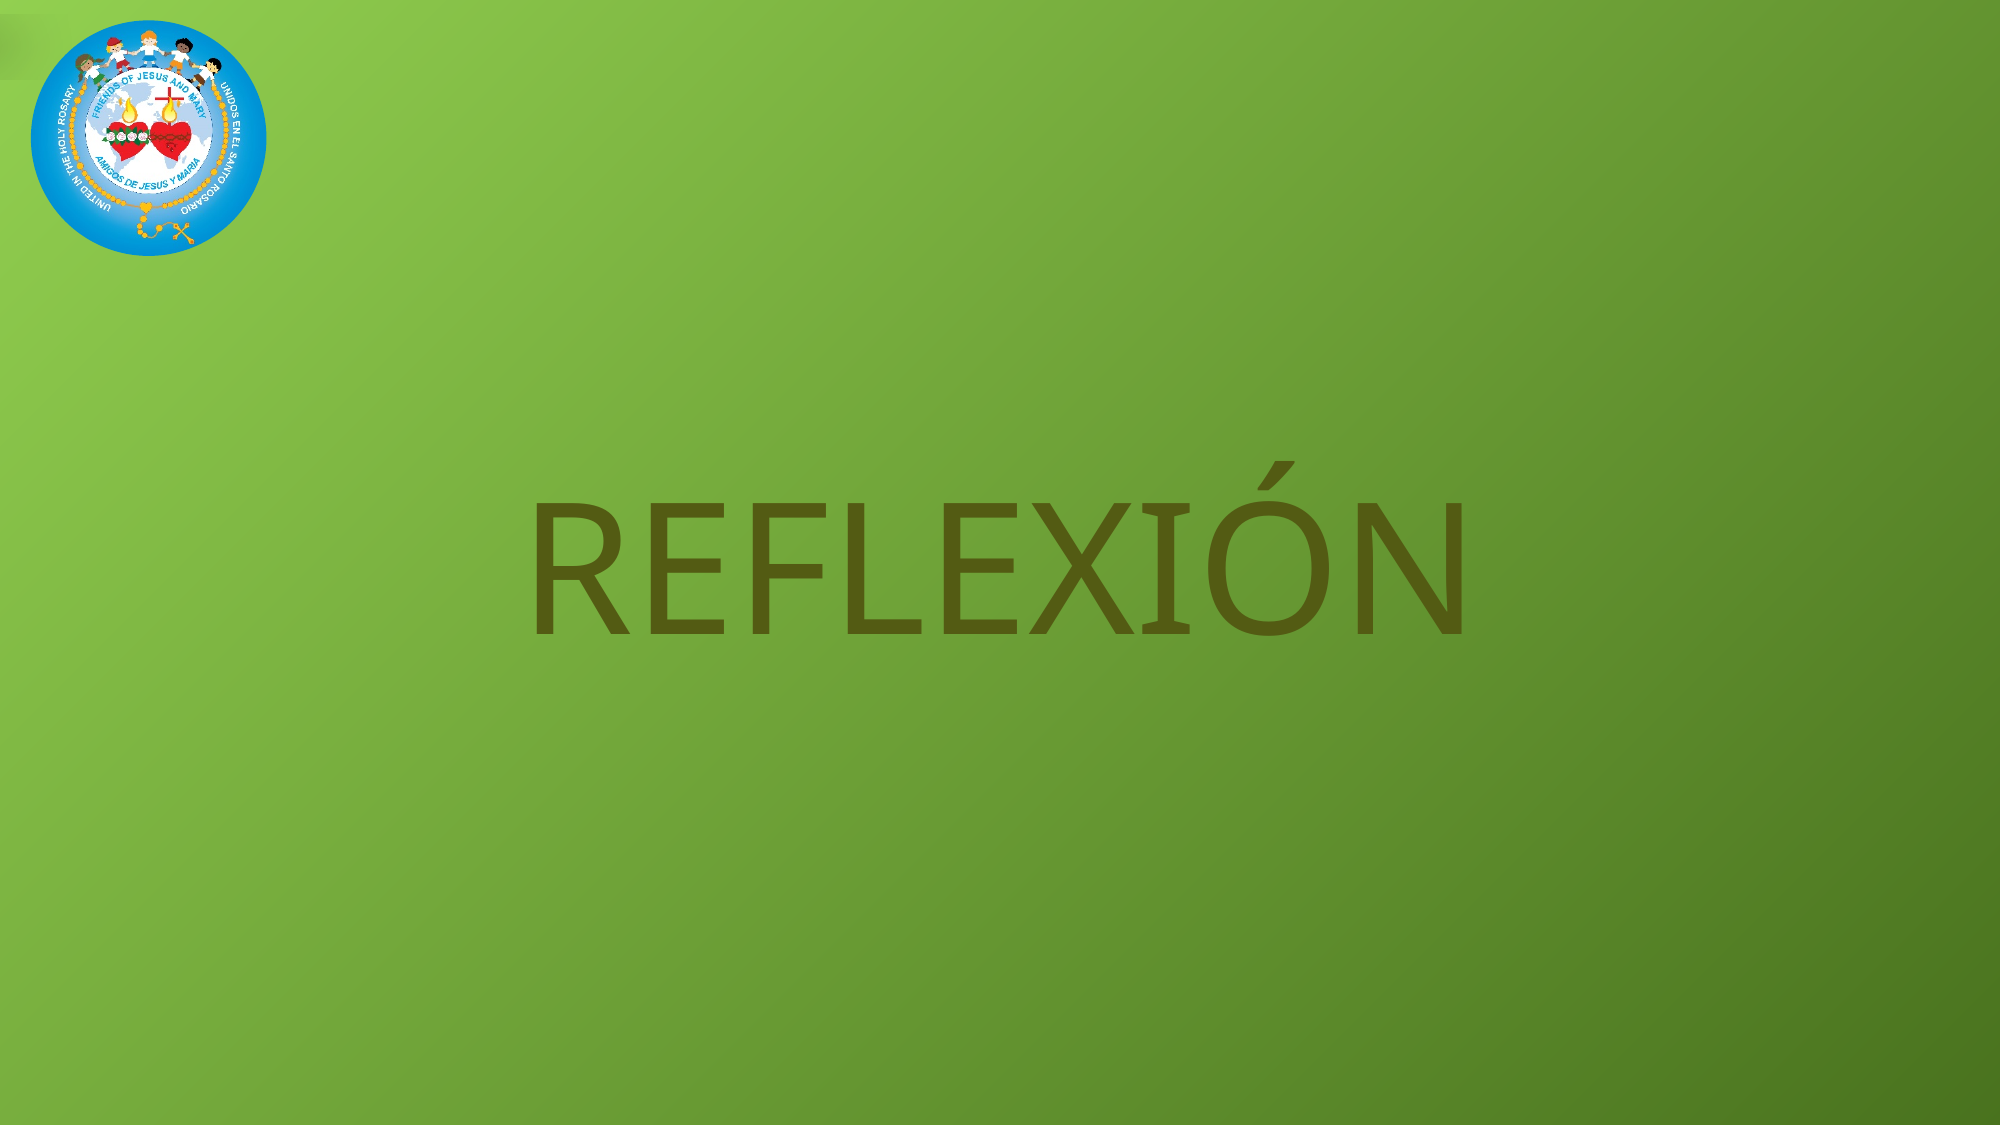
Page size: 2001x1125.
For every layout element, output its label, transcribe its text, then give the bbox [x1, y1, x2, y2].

picture [55, 30, 242, 244]
text_box REFLEXIÓN [0, 443, 2000, 679]
